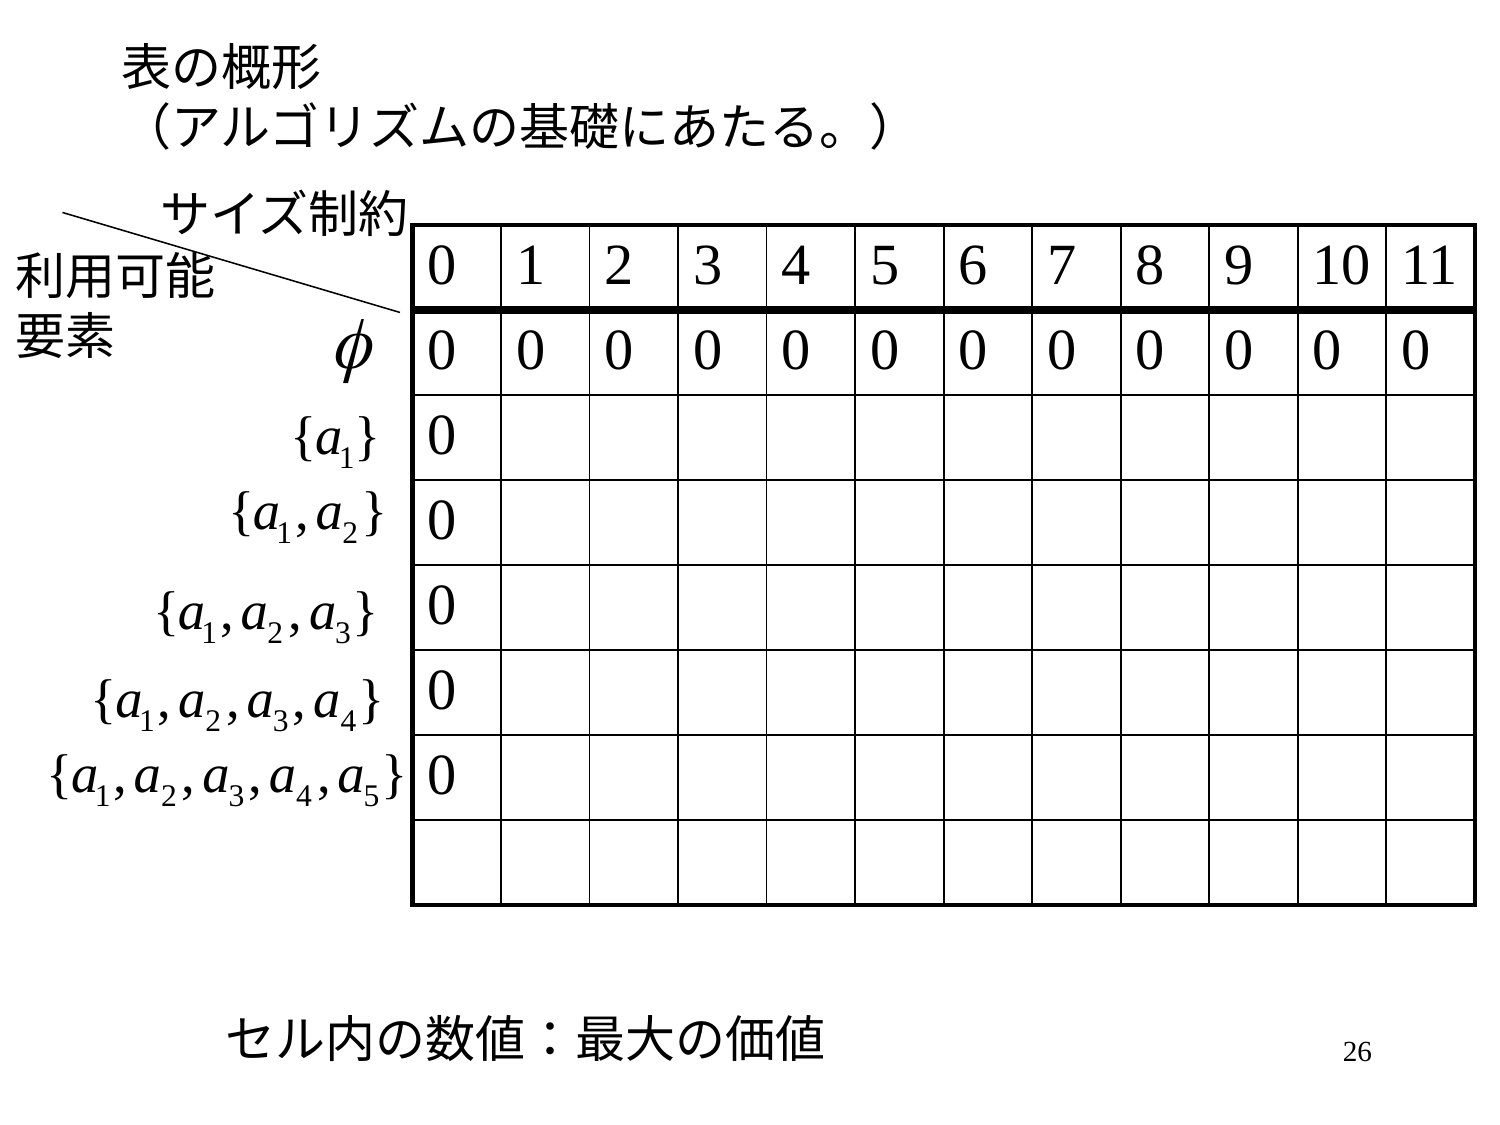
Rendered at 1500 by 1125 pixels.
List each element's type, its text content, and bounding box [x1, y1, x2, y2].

table_cell [590, 651, 677, 734]
table_cell [1122, 396, 1208, 479]
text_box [287, 399, 388, 473]
table_cell [679, 396, 766, 479]
table_cell 0 [415, 481, 500, 564]
table_cell [679, 651, 766, 734]
table_cell [1387, 821, 1473, 903]
table_cell [1122, 821, 1208, 903]
table_cell [502, 481, 589, 564]
table_cell [502, 821, 589, 903]
table_cell [1210, 481, 1297, 564]
table_cell [1122, 481, 1208, 564]
table_cell 0 [415, 566, 500, 649]
table_cell [856, 821, 943, 903]
table_cell [590, 821, 677, 903]
table_cell [415, 821, 500, 903]
table_cell [945, 481, 1031, 564]
table_cell 0 [502, 314, 589, 394]
table_cell [945, 821, 1031, 903]
table_cell [767, 736, 854, 819]
table_cell 0 [856, 314, 943, 394]
table_cell 0 [1210, 314, 1297, 394]
table_cell [767, 396, 854, 479]
table_cell [856, 736, 943, 819]
table_cell [767, 651, 854, 734]
table_cell [945, 396, 1031, 479]
text_box セル内の数値：最大の価値 [210, 999, 841, 1075]
table_cell [1387, 481, 1473, 564]
table_cell [679, 566, 766, 649]
table_cell 0 [415, 396, 500, 479]
table_cell [1033, 821, 1120, 903]
table_cell [1299, 736, 1385, 819]
table_header 1 [502, 227, 589, 306]
table_cell [856, 396, 943, 479]
table_cell [502, 736, 589, 819]
table_cell [1210, 396, 1297, 479]
table_cell [1210, 736, 1297, 819]
table_cell 0 [415, 314, 500, 394]
table_cell [1299, 481, 1385, 564]
table_header 11 [1387, 227, 1473, 306]
table_cell [1033, 481, 1120, 564]
table_cell [767, 481, 854, 564]
table_header 10 [1299, 227, 1385, 306]
table_cell [1122, 566, 1208, 649]
table_cell [1033, 736, 1120, 819]
table_cell [1387, 736, 1473, 819]
table_cell [1387, 651, 1473, 734]
table_cell 0 [767, 314, 854, 394]
table_cell [1033, 396, 1120, 479]
table_cell [590, 396, 677, 479]
table_cell 0 [945, 314, 1031, 394]
table_cell [1122, 651, 1208, 734]
table_cell [502, 396, 589, 479]
table_header 8 [1122, 227, 1208, 306]
table_header 7 [1033, 227, 1120, 306]
text_box 利用可能 要素 [0, 237, 230, 373]
table_header 0 [415, 227, 500, 306]
table_cell [590, 736, 677, 819]
table_cell 0 [1387, 314, 1473, 394]
table_cell [1299, 651, 1385, 734]
table_cell 0 [590, 314, 677, 394]
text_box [149, 574, 387, 658]
table_cell [590, 481, 677, 564]
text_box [324, 299, 388, 399]
table_cell [945, 736, 1031, 819]
table_cell [679, 736, 766, 819]
text_box サイズ制約 [145, 174, 424, 250]
table_header 9 [1210, 227, 1297, 306]
table_cell 0 [1122, 314, 1208, 394]
table_cell [1210, 566, 1297, 649]
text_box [42, 737, 412, 820]
table_cell [1387, 566, 1473, 649]
slide_number 26 [1074, 1024, 1388, 1101]
table_cell [856, 481, 943, 564]
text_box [87, 662, 393, 735]
table_cell [1033, 651, 1120, 734]
table_cell 0 [415, 736, 500, 819]
table_cell [1299, 566, 1385, 649]
table_cell [856, 651, 943, 734]
table_cell [1387, 396, 1473, 479]
table_cell [767, 566, 854, 649]
table_header 2 [590, 227, 677, 306]
table_cell [679, 821, 766, 903]
table_cell [679, 481, 766, 564]
table_cell [1033, 566, 1120, 649]
table_header 4 [767, 227, 854, 306]
table_cell [1299, 396, 1385, 479]
table_cell [502, 651, 589, 734]
table_cell [945, 566, 1031, 649]
table_cell [502, 566, 589, 649]
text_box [224, 474, 394, 557]
table_cell 0 [415, 651, 500, 734]
table_cell [1210, 651, 1297, 734]
table_cell 0 [1299, 314, 1385, 394]
table_header 6 [945, 227, 1031, 306]
table_cell [856, 566, 943, 649]
table_cell [1122, 736, 1208, 819]
table_cell [945, 651, 1031, 734]
table_header 3 [679, 227, 766, 306]
table_cell [1299, 821, 1385, 903]
table_cell [767, 821, 854, 903]
table_cell 0 [679, 314, 766, 394]
table_header 5 [856, 227, 943, 306]
table_cell 0 [1033, 314, 1120, 394]
table_cell [1210, 821, 1297, 903]
text_box 表の概形 （アルゴリズムの基礎にあたる。） [106, 28, 935, 164]
table_cell [590, 566, 677, 649]
